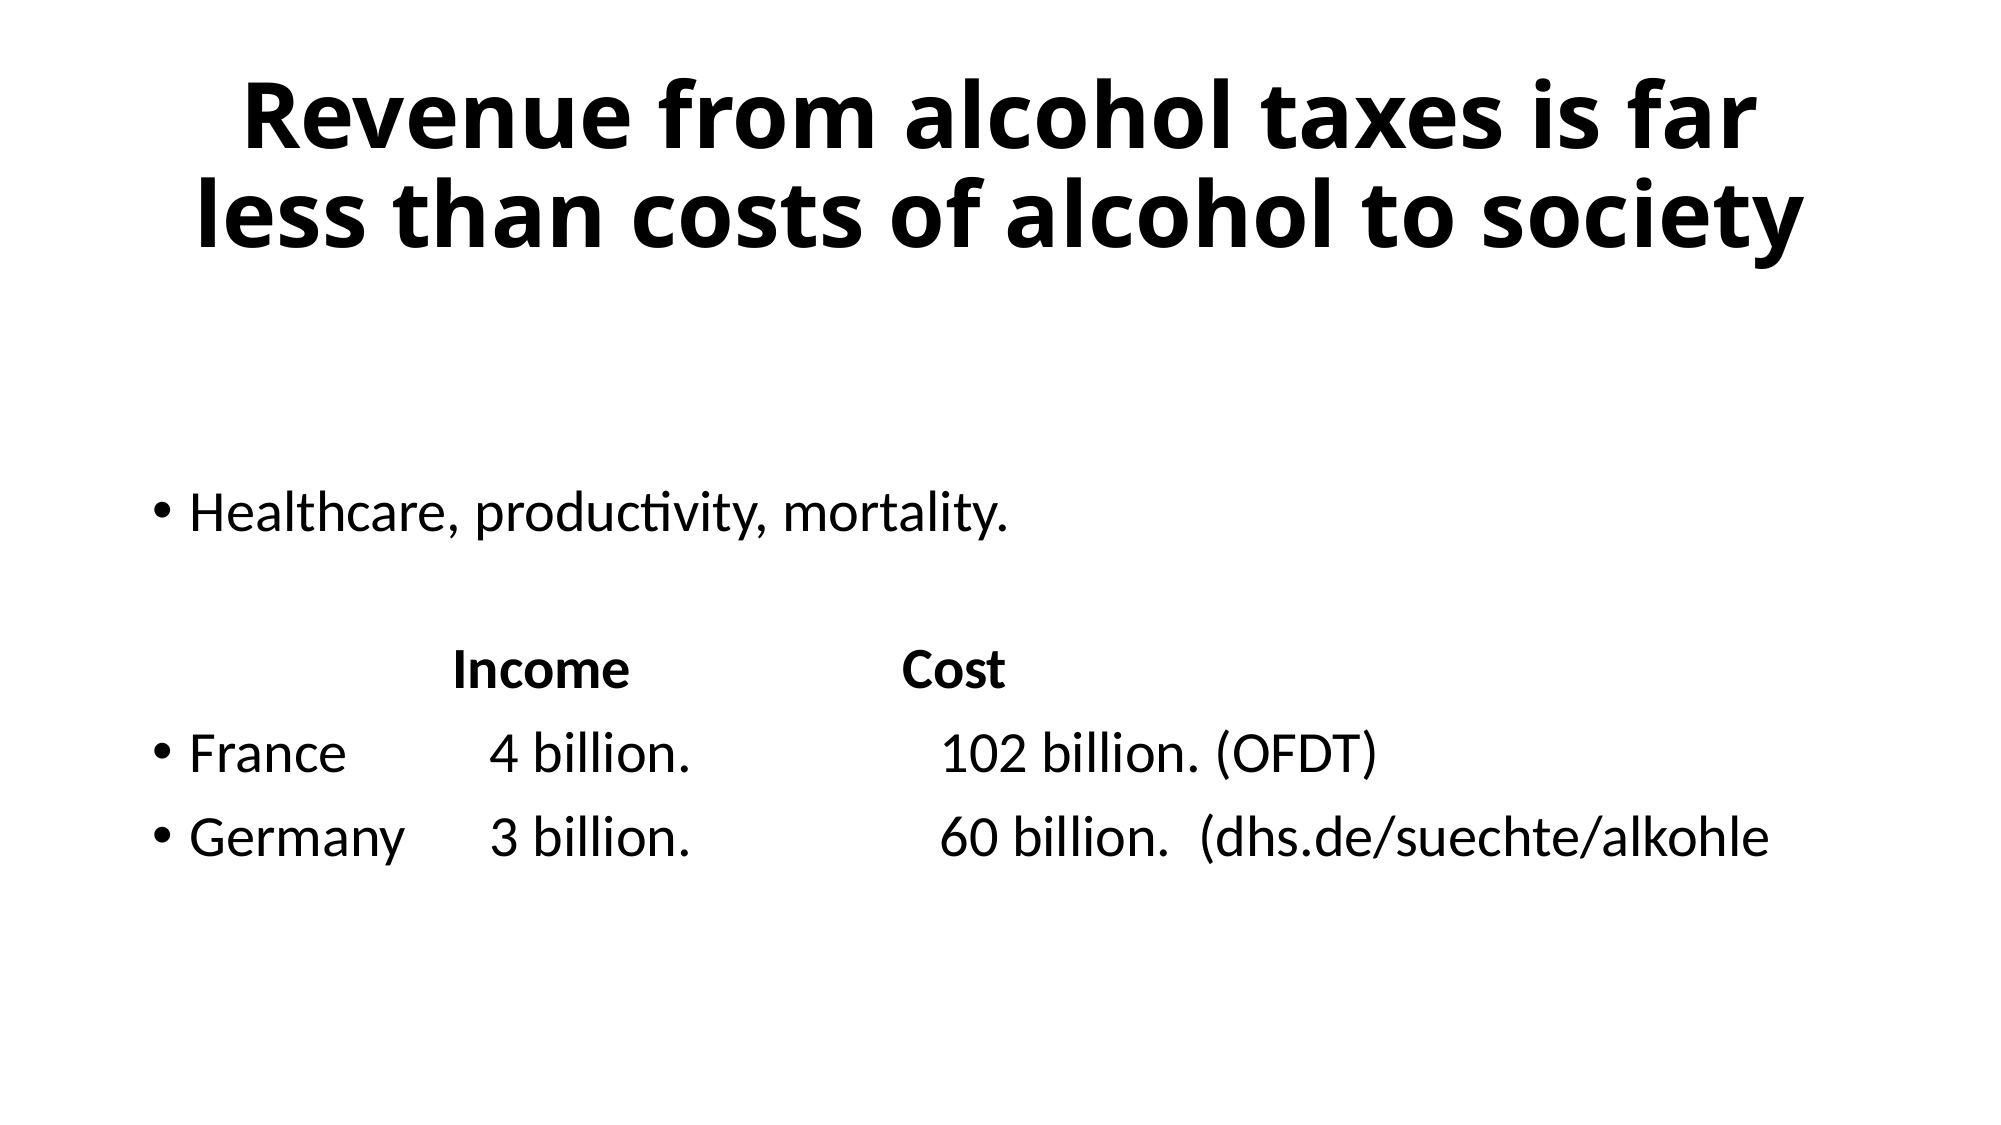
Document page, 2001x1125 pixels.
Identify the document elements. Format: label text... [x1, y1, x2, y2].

title Revenue from alcohol taxes is far less than costs of alcohol to society [137, 59, 1863, 278]
list Healthcare, productivity, mortality. Income Cost France 4 billion. 102 billion. (OFDT) Germany 3 billion. 60 billion. (dhs.de/suechte/alkohle [137, 299, 1863, 1014]
